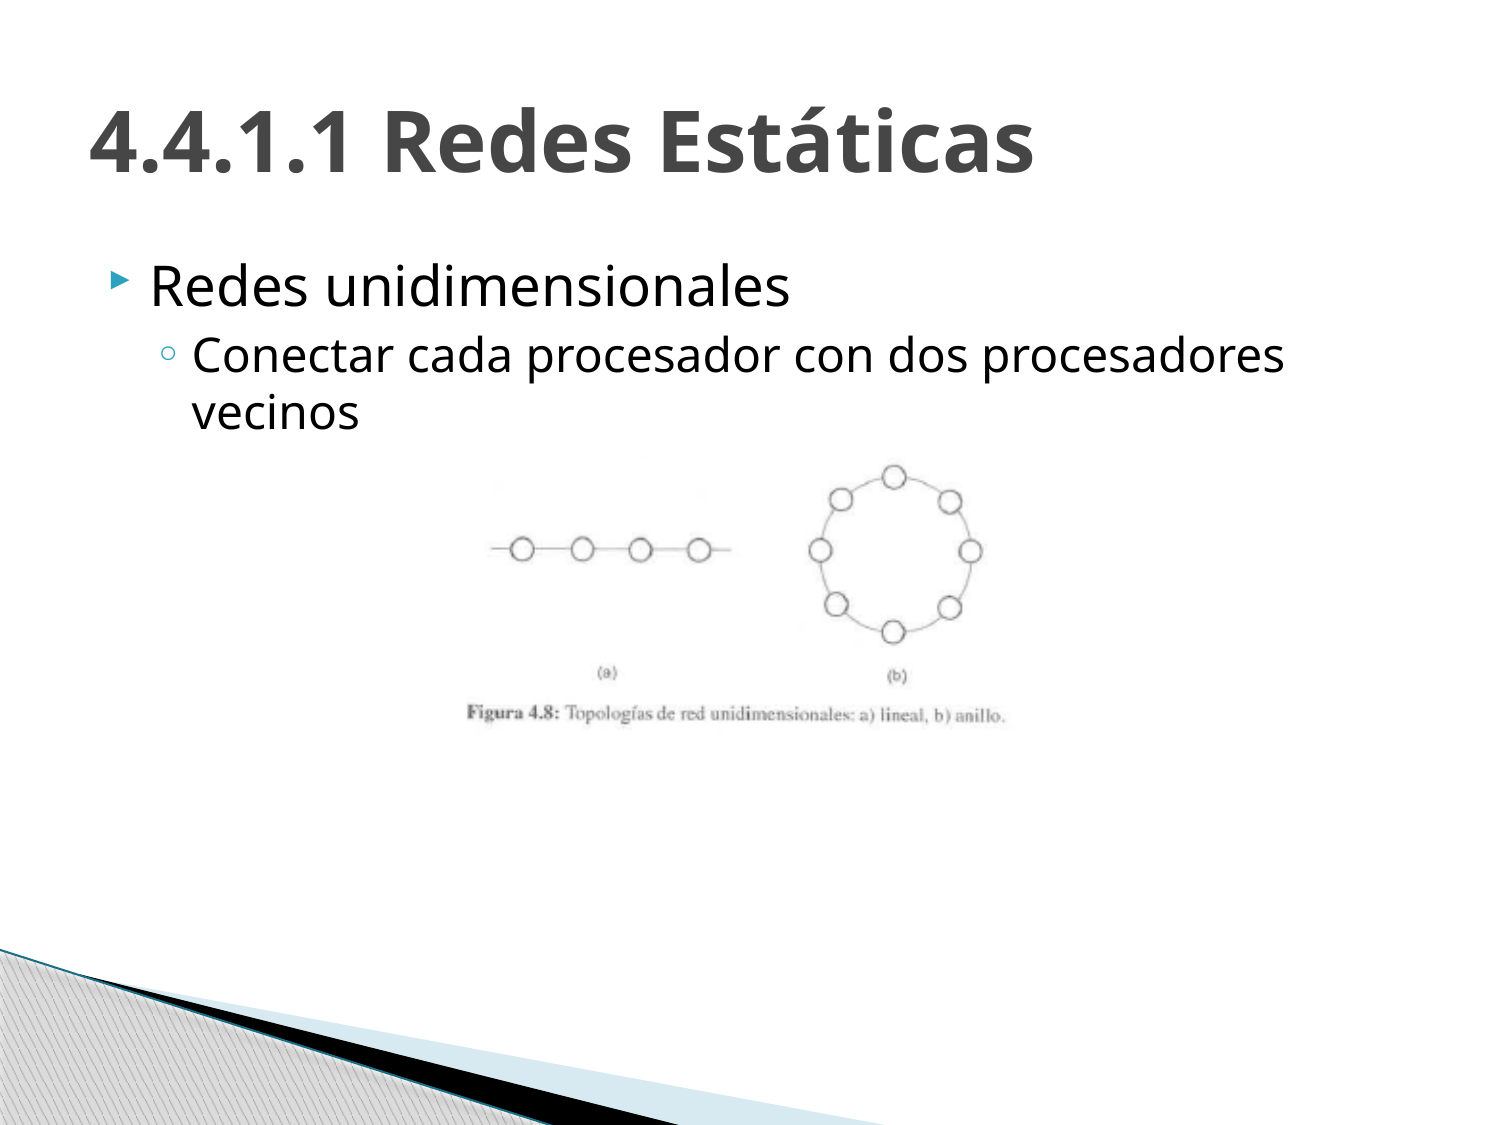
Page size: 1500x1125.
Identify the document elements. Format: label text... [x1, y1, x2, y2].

title 4.4.1.1 Redes Estáticas [75, 45, 1425, 233]
picture [466, 455, 1022, 736]
list Redes unidimensionales Conectar cada procesador con dos procesadores vecinos [75, 243, 1425, 457]
